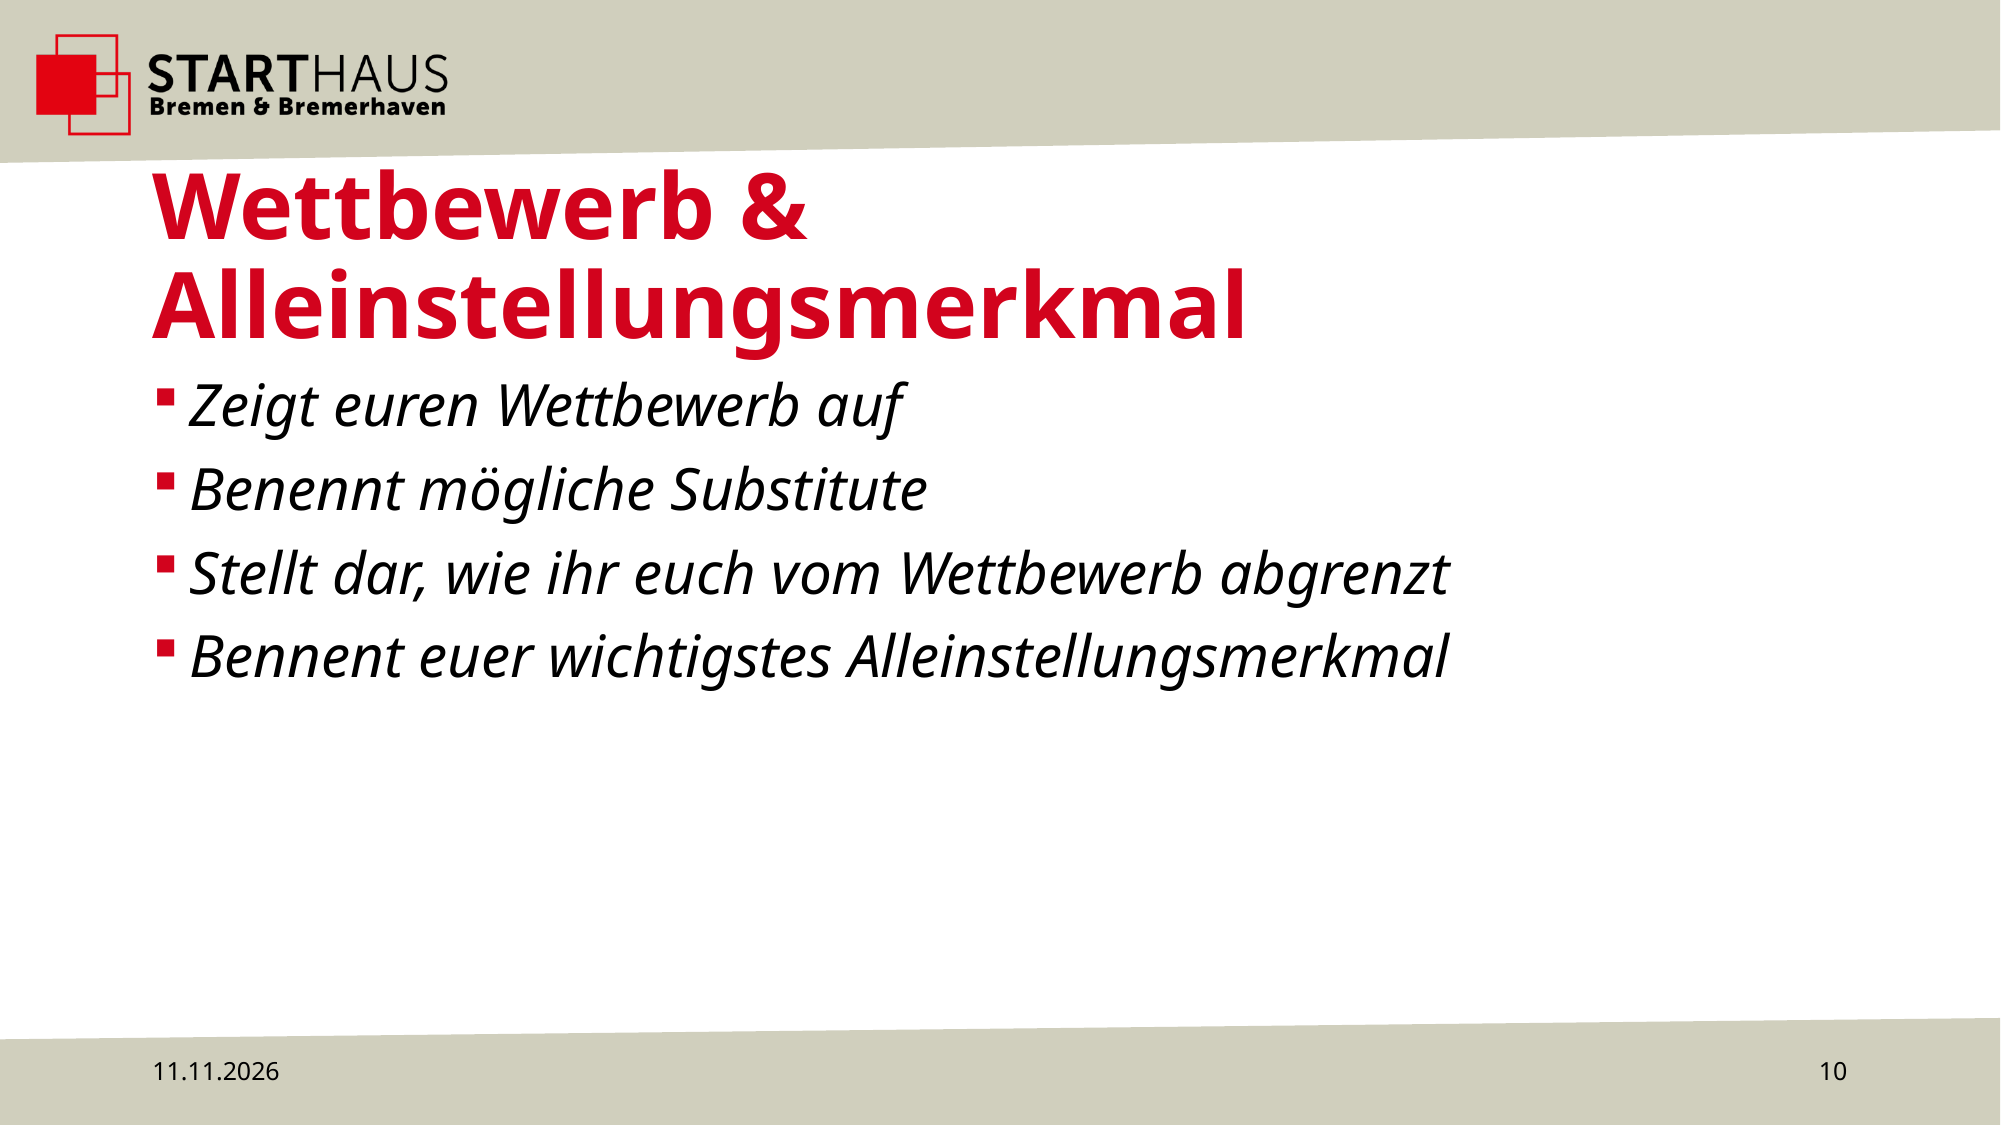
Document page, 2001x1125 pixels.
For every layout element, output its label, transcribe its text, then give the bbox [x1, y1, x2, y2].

slide_number 10 [1773, 1042, 1863, 1103]
picture [0, 0, 507, 195]
title Wettbewerb & Alleinstellungsmerkmal [137, 169, 1863, 349]
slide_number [137, 1042, 588, 1103]
list Zeigt euren Wettbewerb auf Benennt mögliche Substitute Stellt dar, wie ihr euch vom Wettbewerb abgrenzt Bennent euer wichtigstes Alleinstellungsmerkmal [137, 369, 1863, 996]
